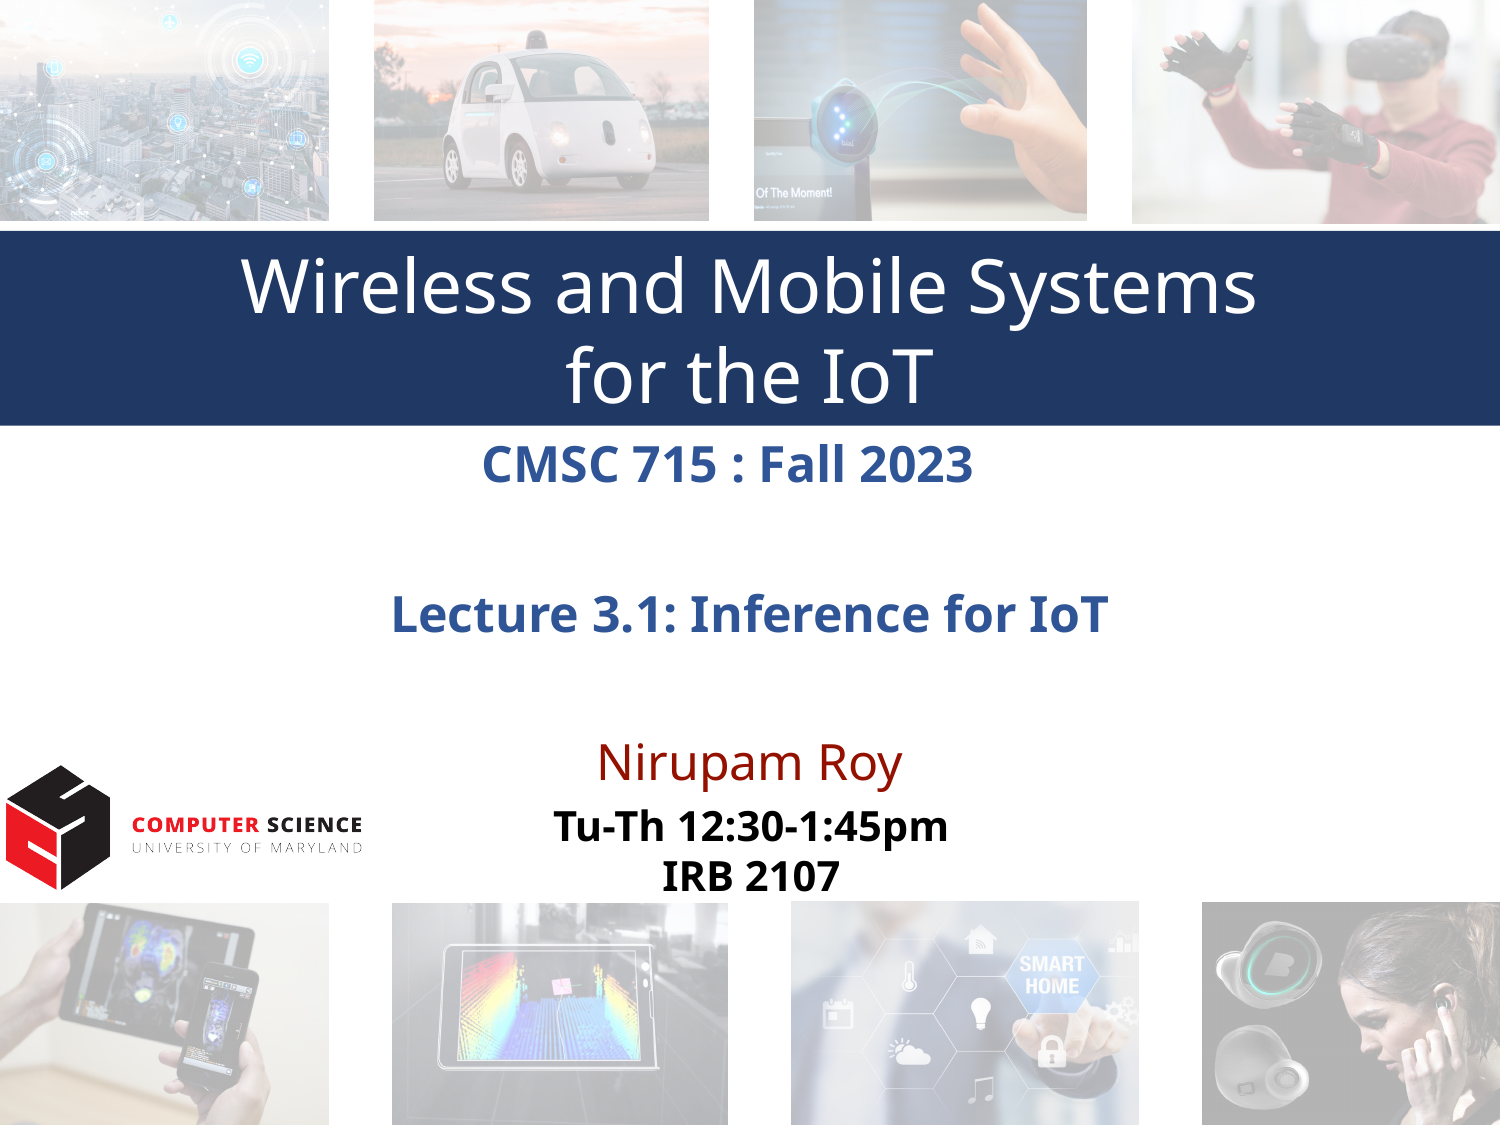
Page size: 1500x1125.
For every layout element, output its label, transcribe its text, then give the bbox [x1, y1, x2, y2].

picture [392, 902, 728, 1125]
text_box Lecture 3.1: Inference for IoT [0, 575, 1500, 651]
text_box CMSC 715 : Fall 2023 [466, 425, 989, 500]
picture [791, 901, 1139, 1125]
picture [1132, 0, 1500, 224]
picture [1202, 902, 1500, 1125]
picture [0, 903, 329, 1125]
picture [0, 0, 329, 221]
text_box Wireless and Mobile Systems for the IoT [0, 230, 1500, 426]
text_box Nirupam Roy [24, 722, 1476, 798]
text_box Tu-Th 12:30-1:45pm IRB 2107 [538, 791, 965, 907]
picture [6, 765, 366, 890]
picture [374, 0, 709, 221]
picture [754, 0, 1087, 221]
